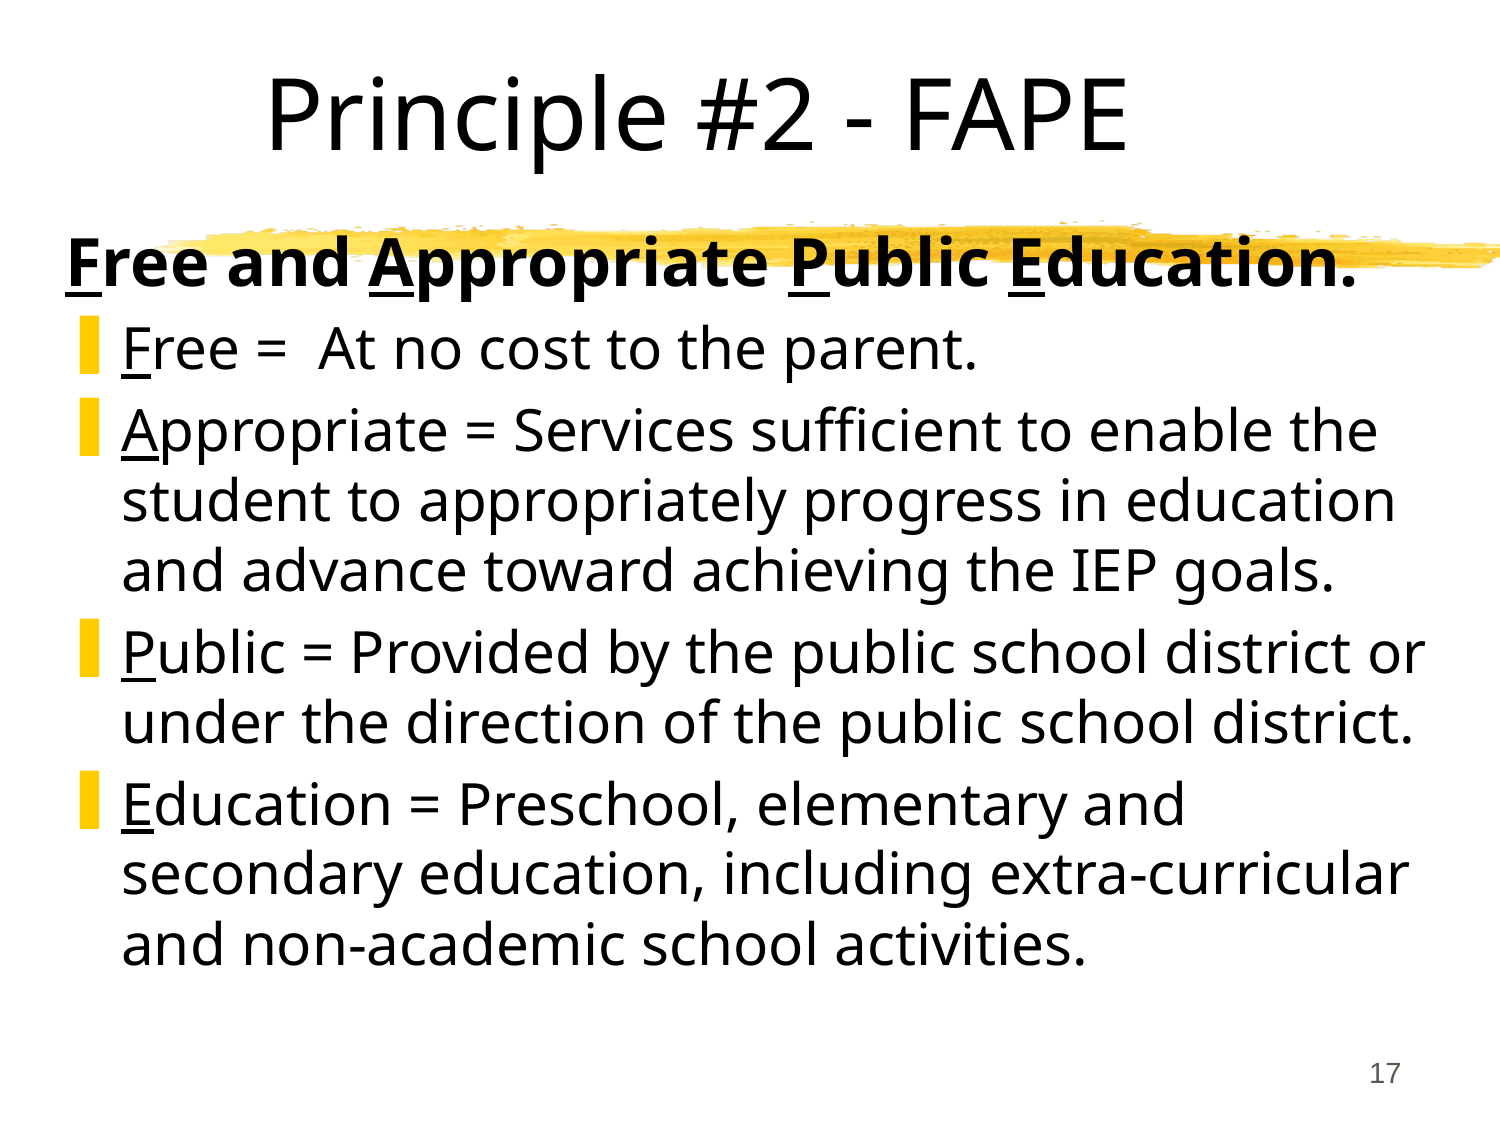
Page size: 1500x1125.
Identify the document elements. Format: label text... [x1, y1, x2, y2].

list Free and Appropriate Public Education. Free = At no cost to the parent. Appropriate = Services sufficient to enable the student to appropriately progress in education and advance toward achieving the IEP goals. Public = Provided by the public school district or under the direction of the public school district. Education = Preschool, elementary and secondary education, including extra-curricular and non-academic school activities. [49, 212, 1500, 1051]
text_box Principle #2 - FAPE [248, 42, 1147, 178]
slide_number 17 [1103, 1051, 1417, 1098]
